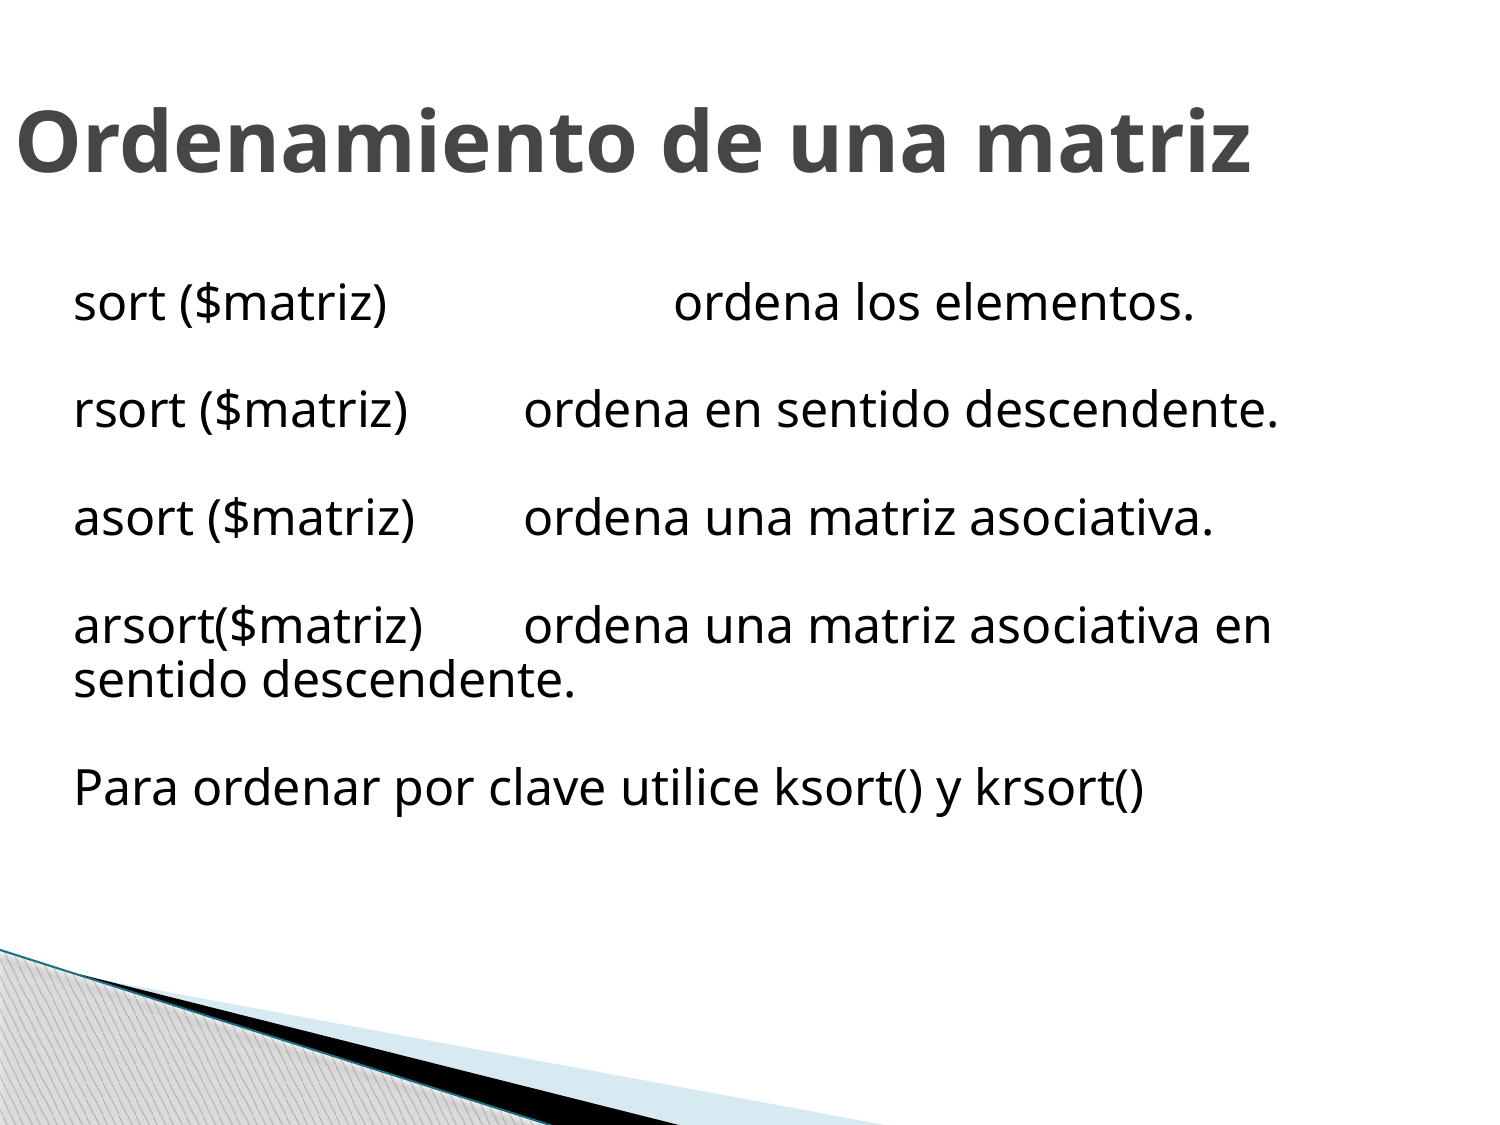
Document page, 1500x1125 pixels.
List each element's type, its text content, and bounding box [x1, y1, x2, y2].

title Ordenamiento de una matriz [0, 45, 1350, 233]
text_box sort ($matriz) ordena los elementos. rsort ($matriz) ordena en sentido descendente. asort ($matriz) ordena una matriz asociativa. arsort($matriz) ordena una matriz asociativa en sentido descendente. Para ordenar por clave utilice ksort() y krsort() [58, 269, 1442, 824]
